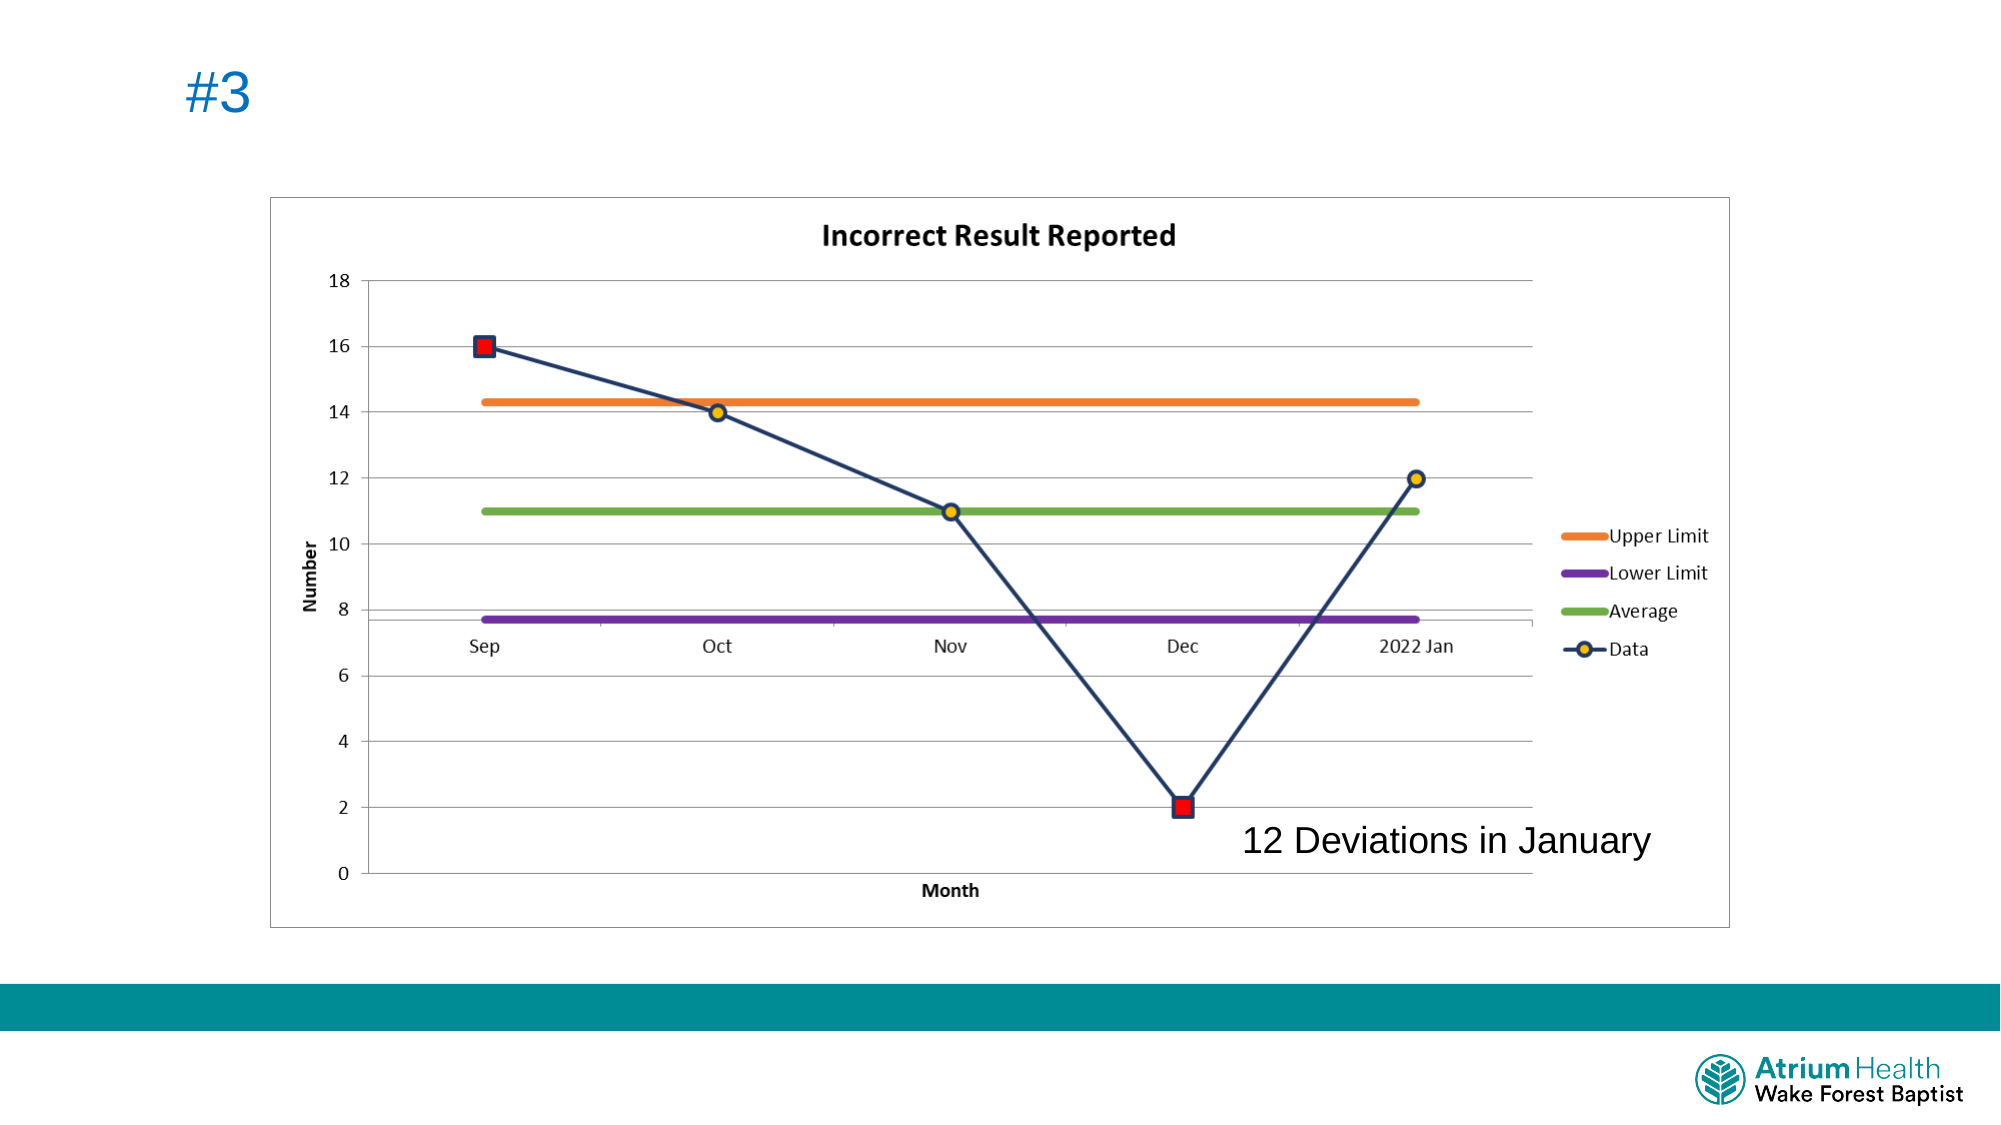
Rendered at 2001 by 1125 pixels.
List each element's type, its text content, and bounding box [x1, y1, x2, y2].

picture [1695, 1054, 1963, 1106]
text_box #3 [172, 46, 289, 132]
picture [270, 197, 1730, 928]
